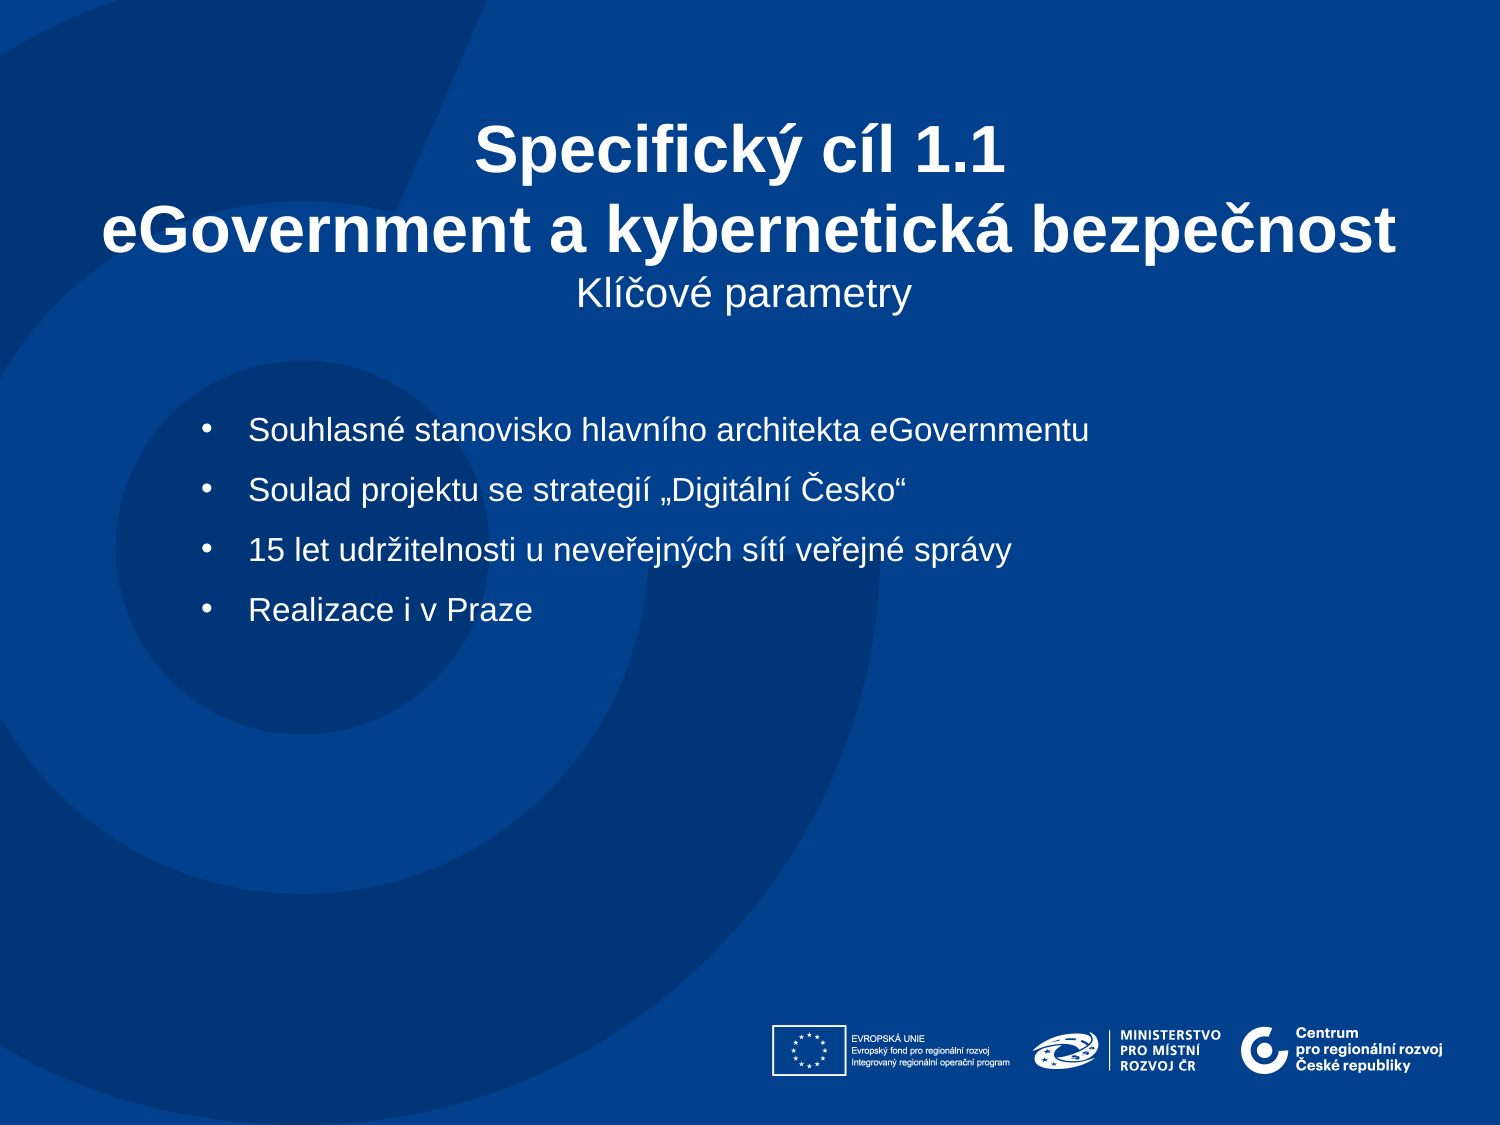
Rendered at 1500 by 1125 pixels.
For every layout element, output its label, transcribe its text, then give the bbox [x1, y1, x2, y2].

picture [0, 0, 1500, 1125]
text_box Souhlasné stanovisko hlavního architekta eGovernmentu Soulad projektu se strategií „Digitální Česko“ 15 let udržitelnosti u neveřejných sítí veřejné správy Realizace i v Praze [186, 380, 1500, 696]
text_box Specifický cíl 1.1 eGovernment a kybernetická bezpečnost Klíčové parametry [82, 98, 1418, 403]
